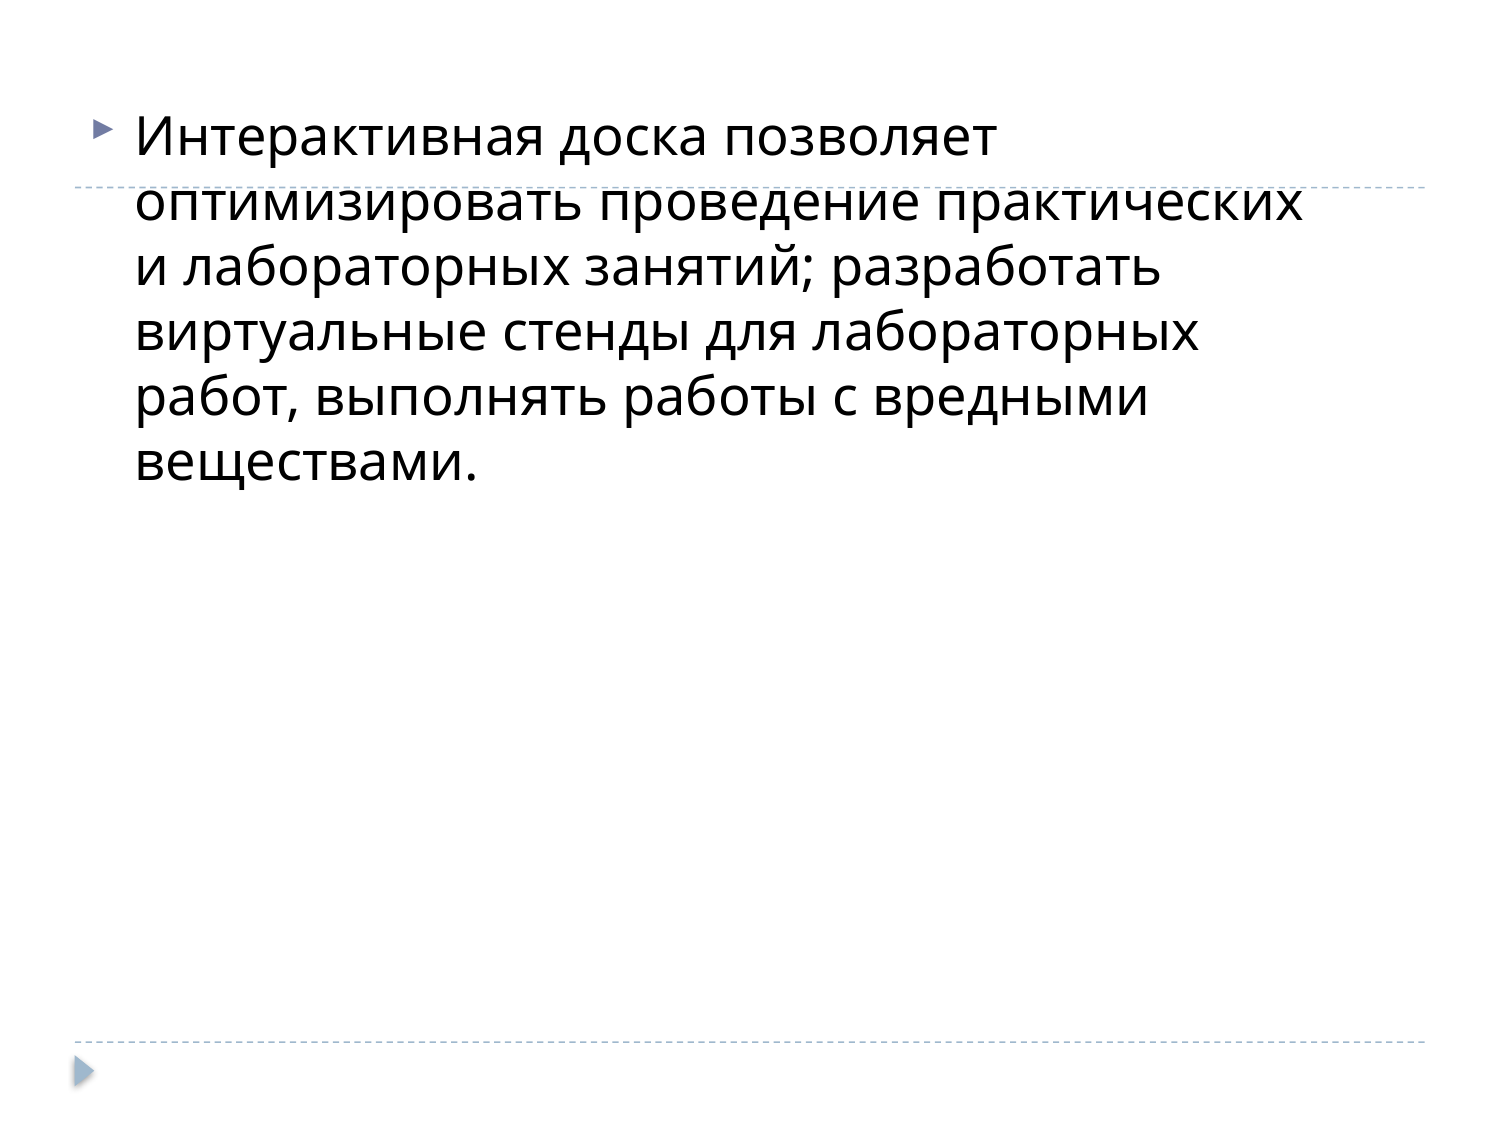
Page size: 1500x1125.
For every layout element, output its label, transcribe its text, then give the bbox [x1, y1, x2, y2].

list Интерактивная доска позволяет оптимизировать проведение практических и лабораторных занятий; разработать виртуальные стенды для лабораторных работ, выполнять работы с вредными веществами. [75, 93, 1336, 1062]
